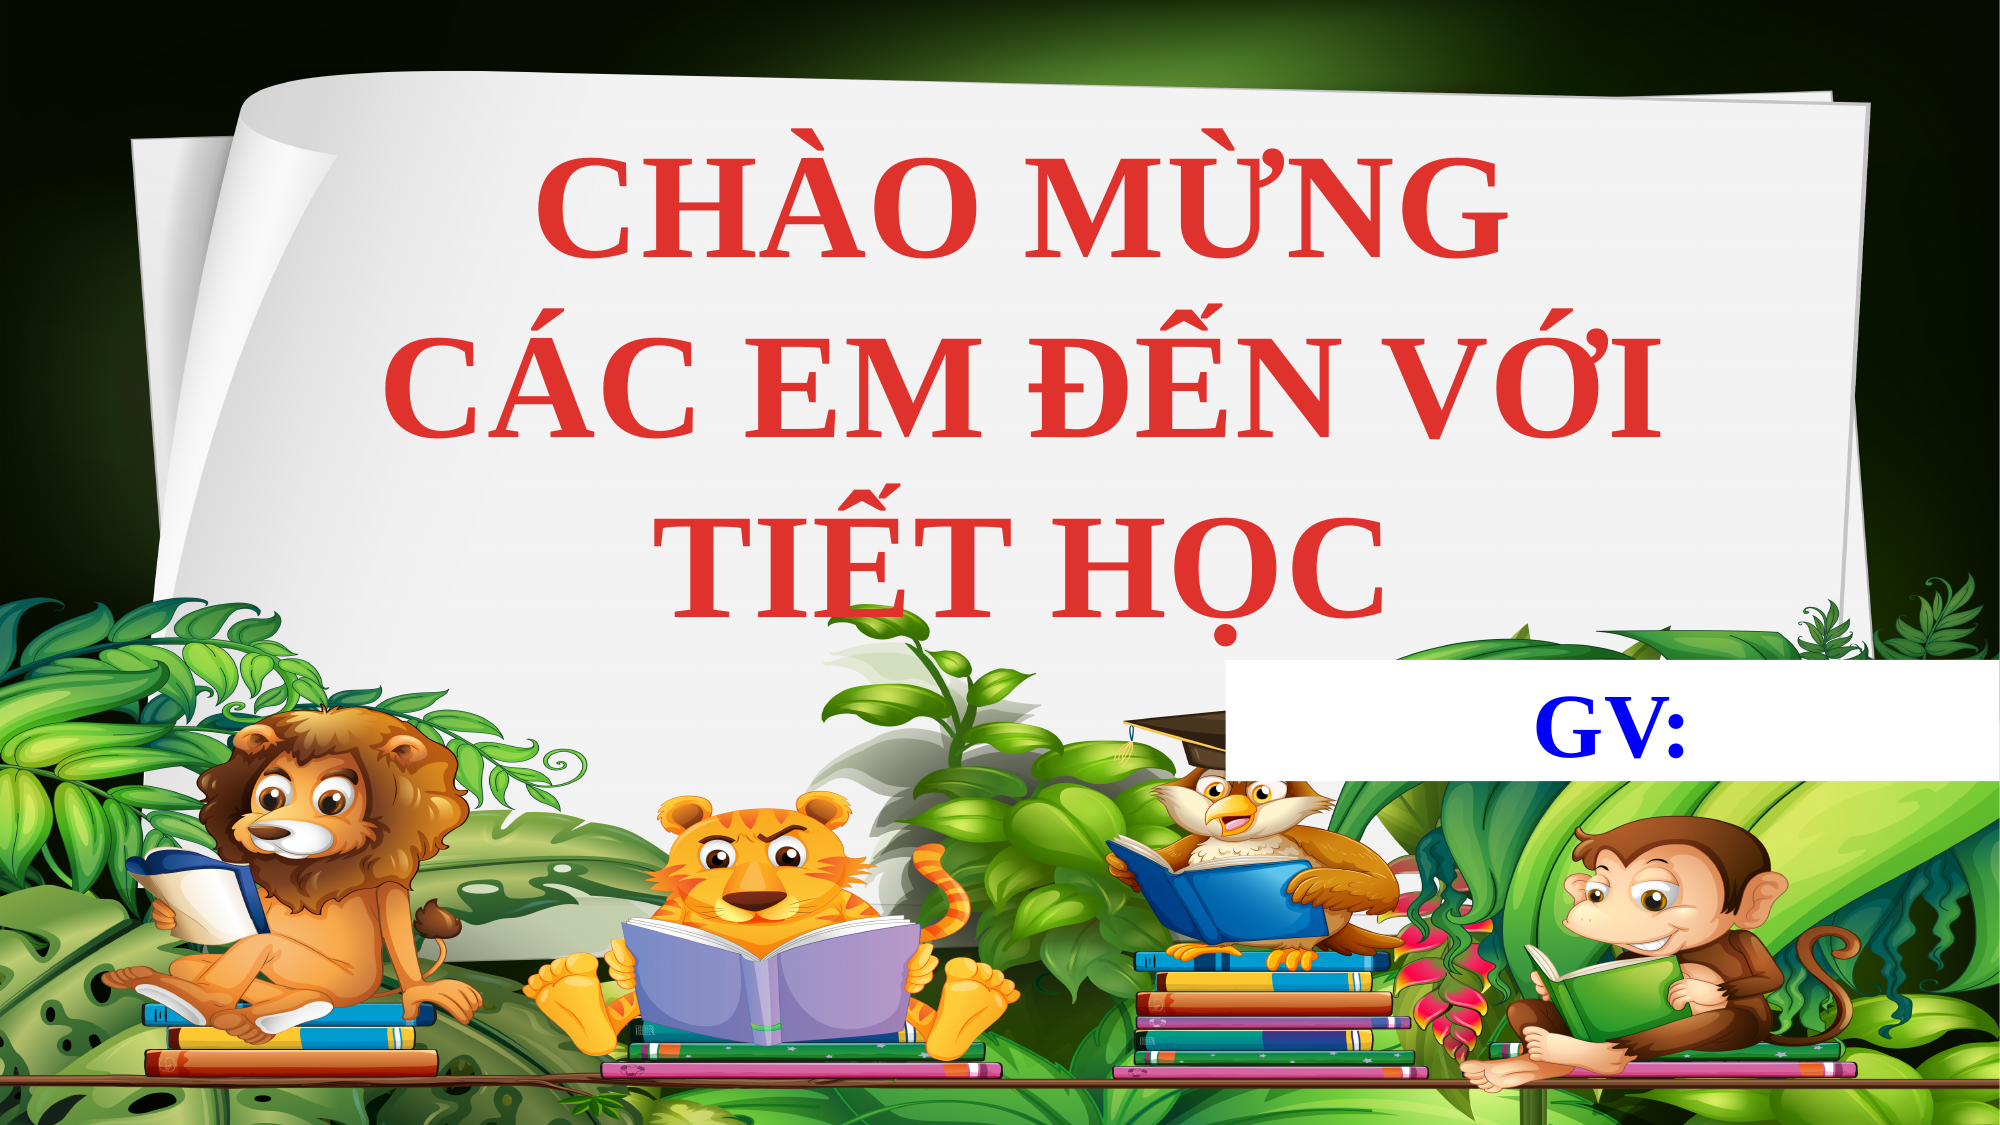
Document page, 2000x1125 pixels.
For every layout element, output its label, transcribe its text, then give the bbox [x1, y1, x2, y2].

text_box CHÀO MỪNG CÁC EM ĐẾN VỚI TIẾT HỌC [361, 101, 1685, 653]
picture [0, 0, 2000, 1125]
text_box GV: [1224, 658, 2000, 783]
